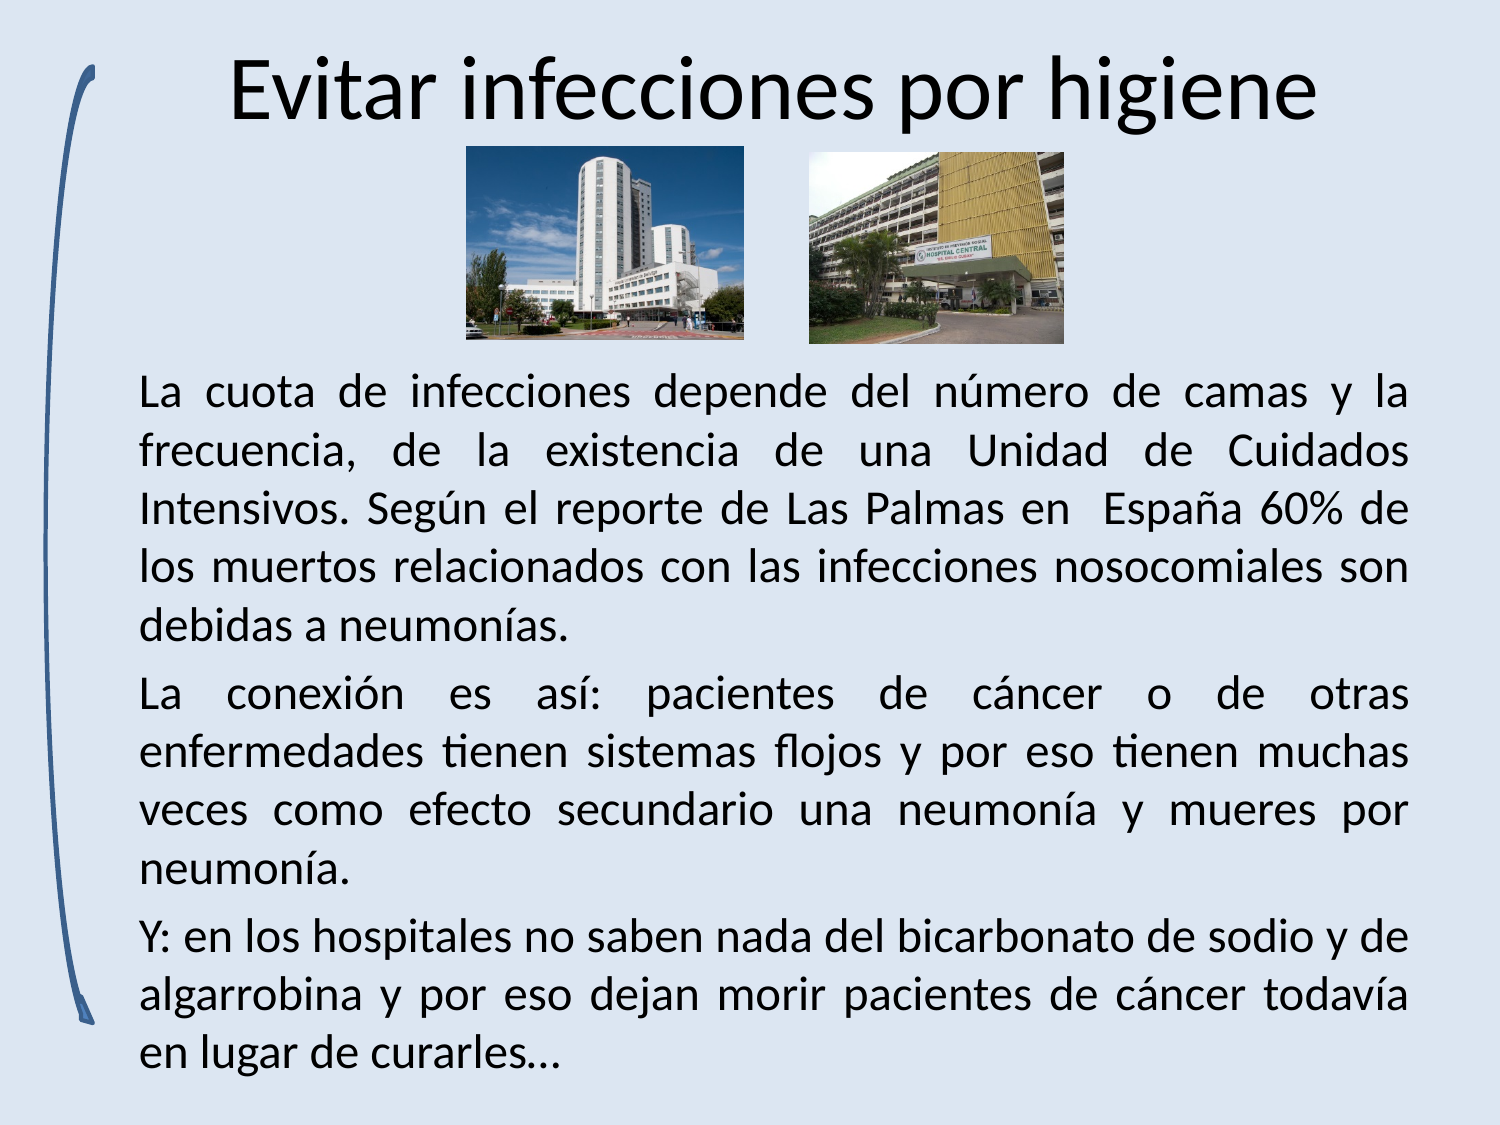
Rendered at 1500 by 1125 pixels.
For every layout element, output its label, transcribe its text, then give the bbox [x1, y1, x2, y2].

title Evitar infecciones por higiene [123, 19, 1425, 147]
picture [808, 152, 1064, 344]
text_box [43, 64, 95, 1026]
picture [466, 145, 745, 340]
list La cuota de infecciones depende del número de camas y la frecuencia, de la existencia de una Unidad de Cuidados Intensivos. Según el reporte de Las Palmas en España 60% de los muertos relacionados con las infecciones nosocomiales son debidas a neumonías. La conexión es así: pacientes de cáncer o de otras enfermedades tienen sistemas flojos y por eso tienen muchas veces como efecto secundario una neumonía y mueres por neumonía. Y: en los hospitales no saben nada del bicarbonato de sodio y de algarrobina y por eso dejan morir pacientes de cáncer todavía en lugar de curarles… [123, 351, 1425, 1094]
